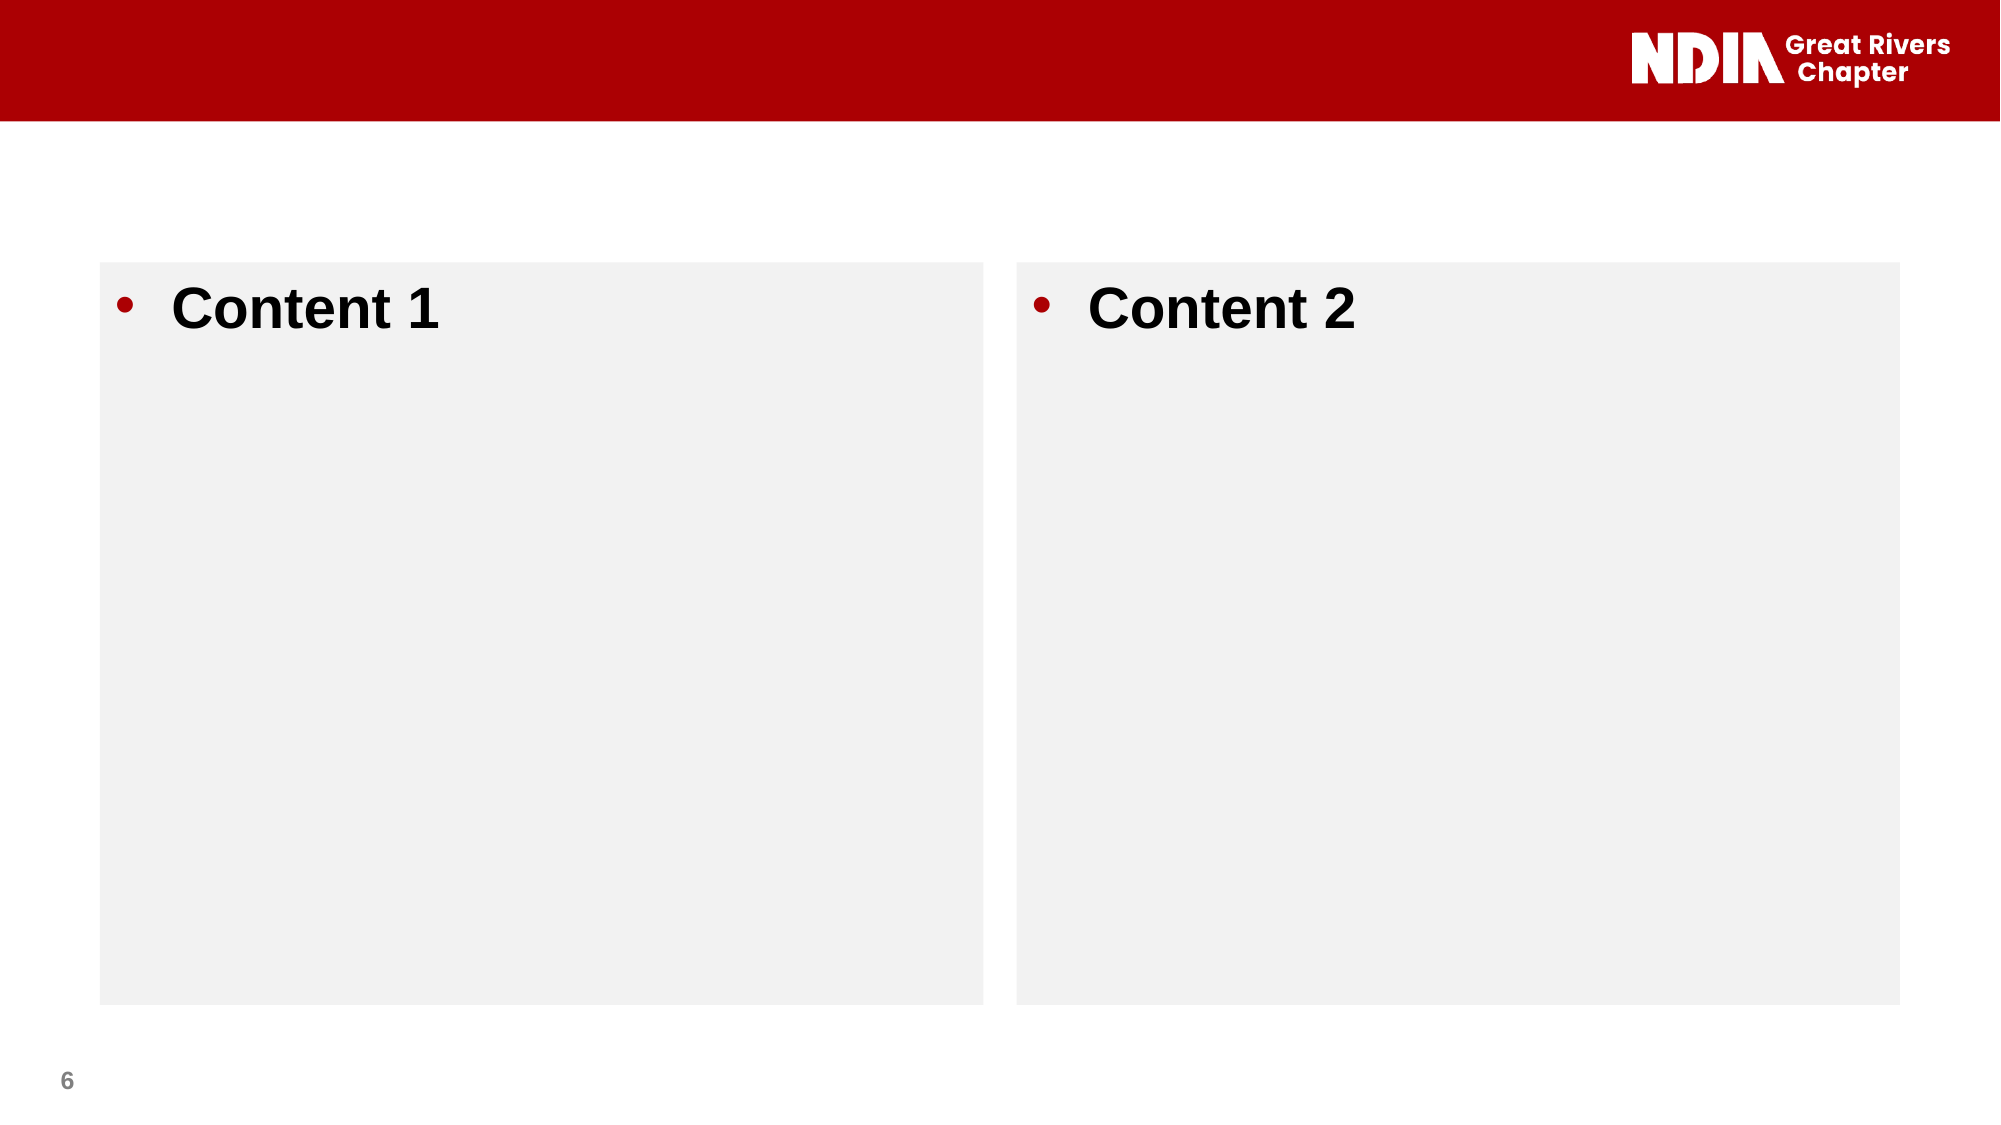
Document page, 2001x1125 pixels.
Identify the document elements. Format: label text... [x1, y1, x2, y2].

title SLIDE HEADER / TWO CONTENT [33, 28, 1684, 150]
list Content 1 [99, 262, 984, 1005]
picture [1684, 32, 1950, 88]
list Content 2 [1016, 262, 1900, 1005]
text_box 6 [30, 1049, 106, 1110]
